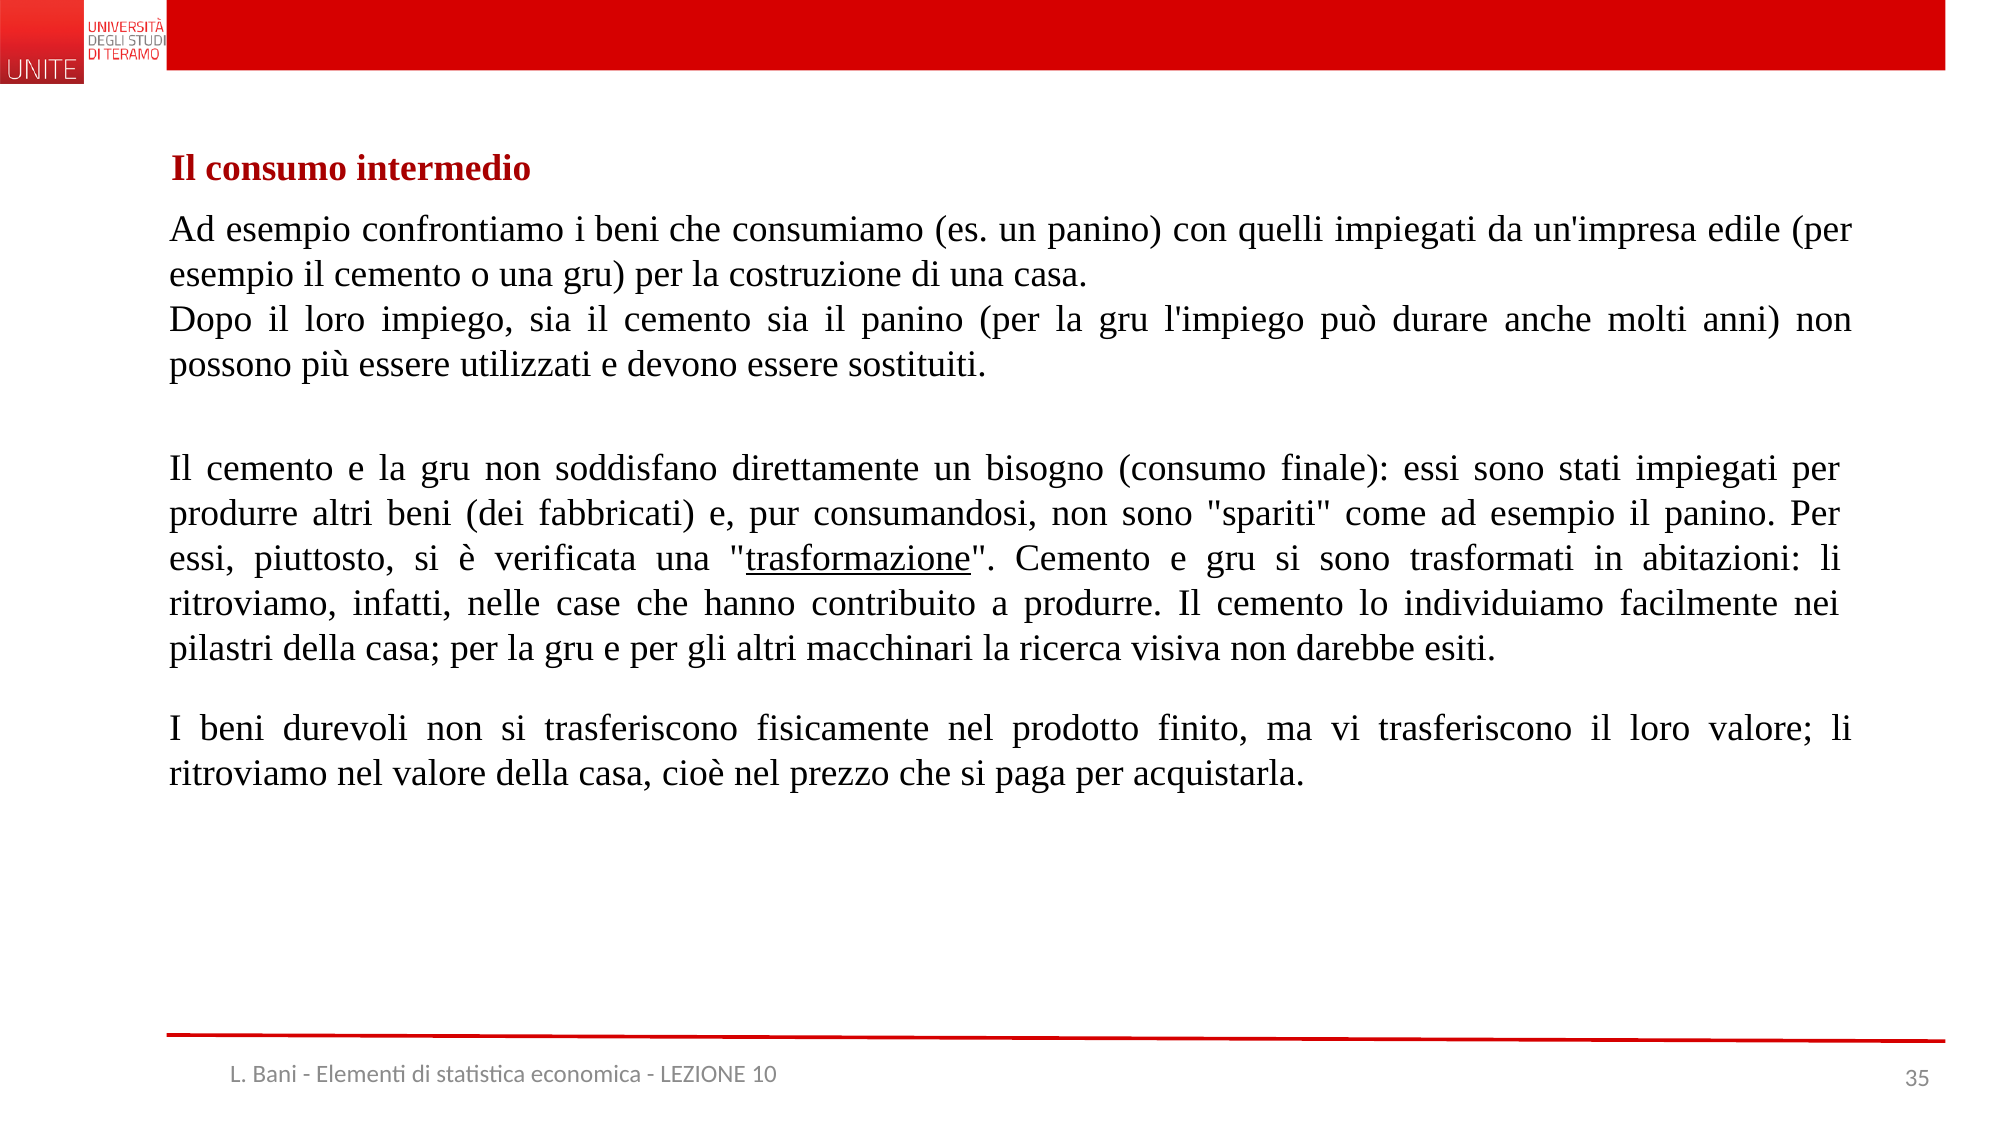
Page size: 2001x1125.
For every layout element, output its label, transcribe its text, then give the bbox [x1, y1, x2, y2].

footer L. Bani - Elementi di statistica economica - LEZIONE 10 [166, 1042, 842, 1103]
picture [0, 0, 167, 84]
text_box Il consumo intermedio [156, 135, 547, 196]
text_box Il cemento e la gru non soddisfano direttamente un bisogno (consumo finale): essi sono stati impiegati per produrre altri beni (dei fabbricati) e, pur consumandosi, non sono "spariti" come ad esempio il panino. Per essi, piuttosto, si è verificata una "trasformazione". Cemento e gru si sono trasformati in abitazioni: li ritroviamo, infatti, nelle case che hanno contribuito a produrre. Il cemento lo individuiamo facilmente nei pilastri della casa; per la gru e per gli altri macchinari la ricerca visiva non darebbe esiti. [154, 435, 1858, 676]
slide_number 35 [1495, 1046, 1946, 1106]
text_box I beni durevoli non si trasferiscono fisicamente nel prodotto finito, ma vi trasferiscono il loro valore; li ritroviamo nel valore della casa, cioè nel prezzo che si paga per acquistarla. [154, 695, 1870, 801]
text_box Ad esempio confrontiamo i beni che consumiamo (es. un panino) con quelli impiegati da un'impresa edile (per esempio il cemento o una gru) per la costruzione di una casa. Dopo il loro impiego, sia il cemento sia il panino (per la gru l'impiego può durare anche molti anni) non possono più essere utilizzati e devono essere sostituiti. [154, 196, 1870, 392]
